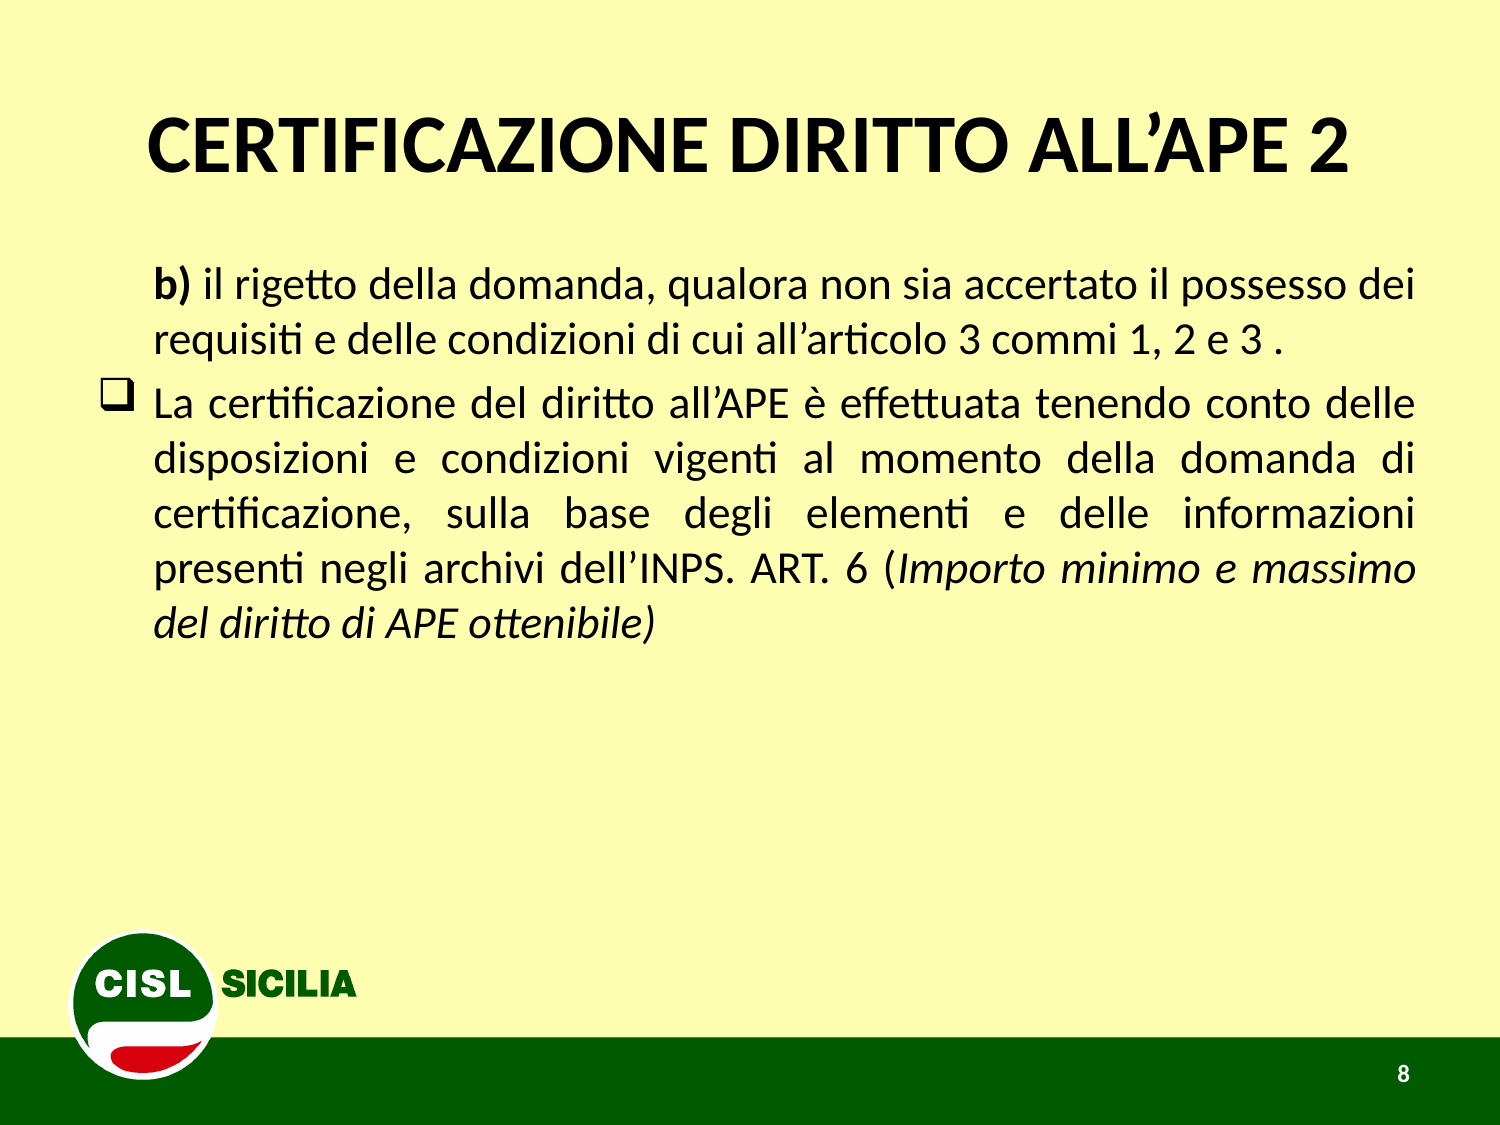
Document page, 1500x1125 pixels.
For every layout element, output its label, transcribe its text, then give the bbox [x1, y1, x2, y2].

picture [0, 0, 1500, 1125]
title CERTIFICAZIONE DIRITTO ALL’APE 2 [75, 45, 1425, 233]
slide_number 8 [1074, 1042, 1425, 1103]
list b) il rigetto della domanda, qualora non sia accertato il possesso dei requisiti e delle condizioni di cui all’articolo 3 commi 1, 2 e 3 . La certificazione del diritto all’APE è effettuata tenendo conto delle disposizioni e condizioni vigenti al momento della domanda di certificazione, sulla base degli elementi e delle informazioni presenti negli archivi dell’INPS. ART. 6 (Importo minimo e massimo del diritto di APE ottenibile) [82, 246, 1432, 914]
